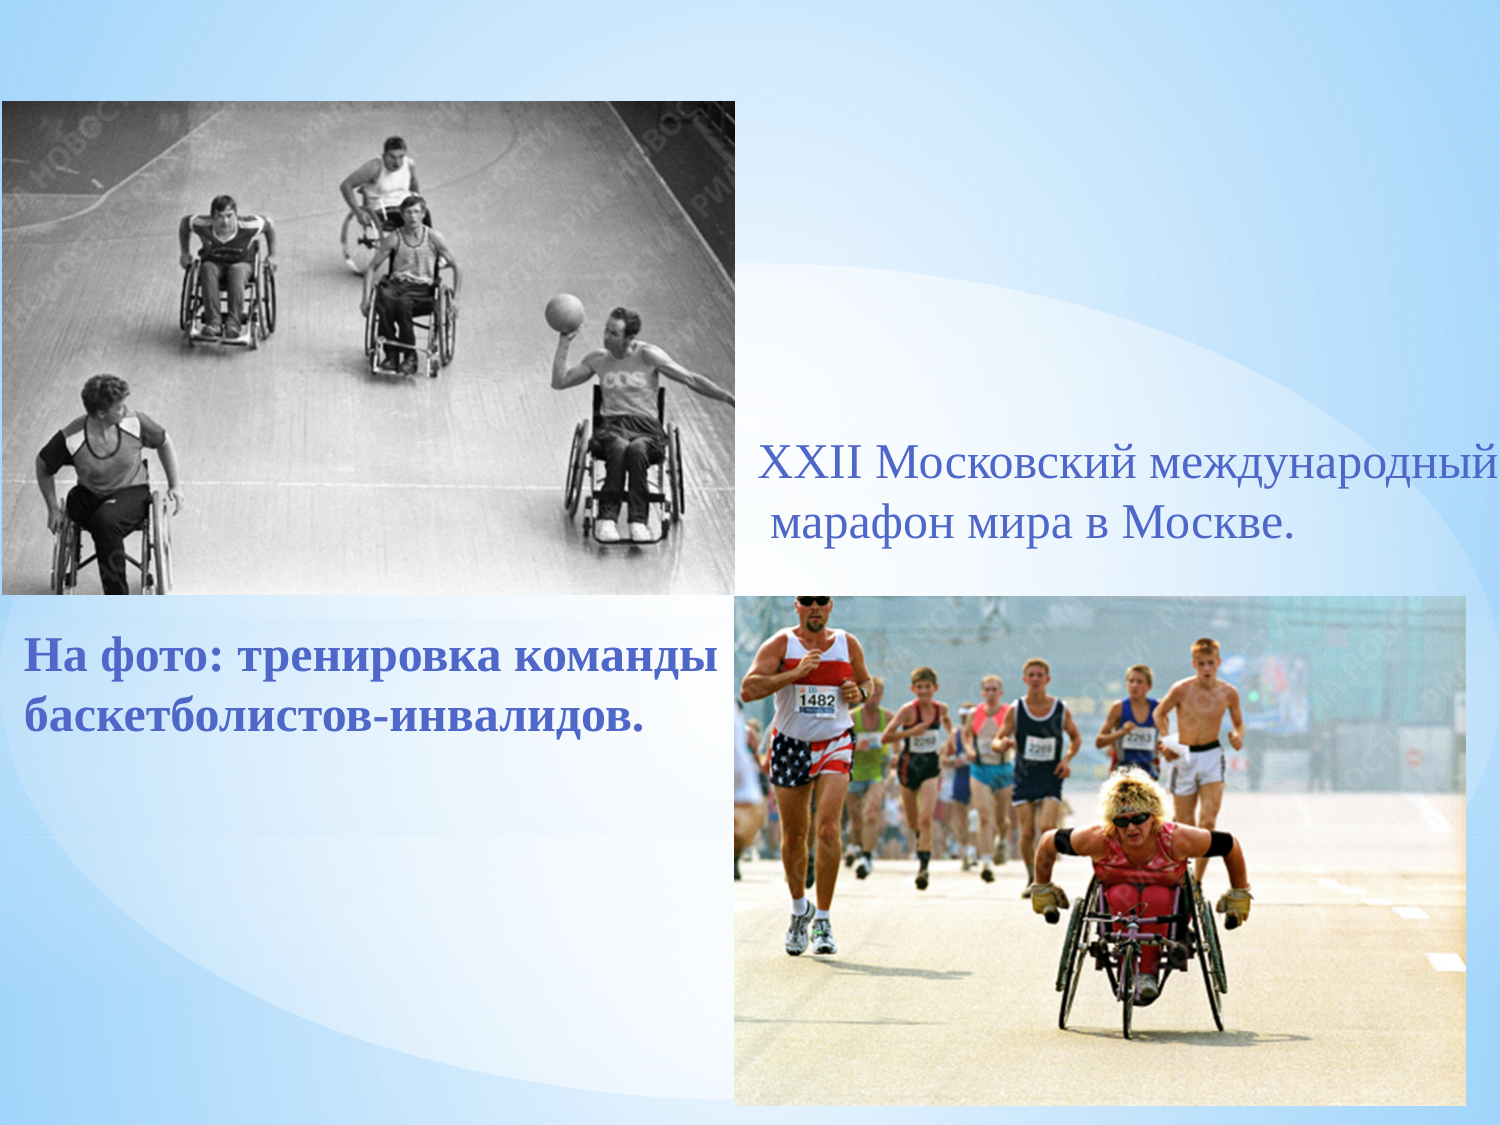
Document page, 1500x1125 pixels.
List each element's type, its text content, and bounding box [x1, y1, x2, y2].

text_box XXII Московский международный марафон мира в Москве. [742, 421, 1500, 556]
text_box На фото: тренировка команды баскетболистов-инвалидов. [9, 614, 728, 750]
picture [2, 101, 735, 595]
picture [734, 596, 1466, 1107]
